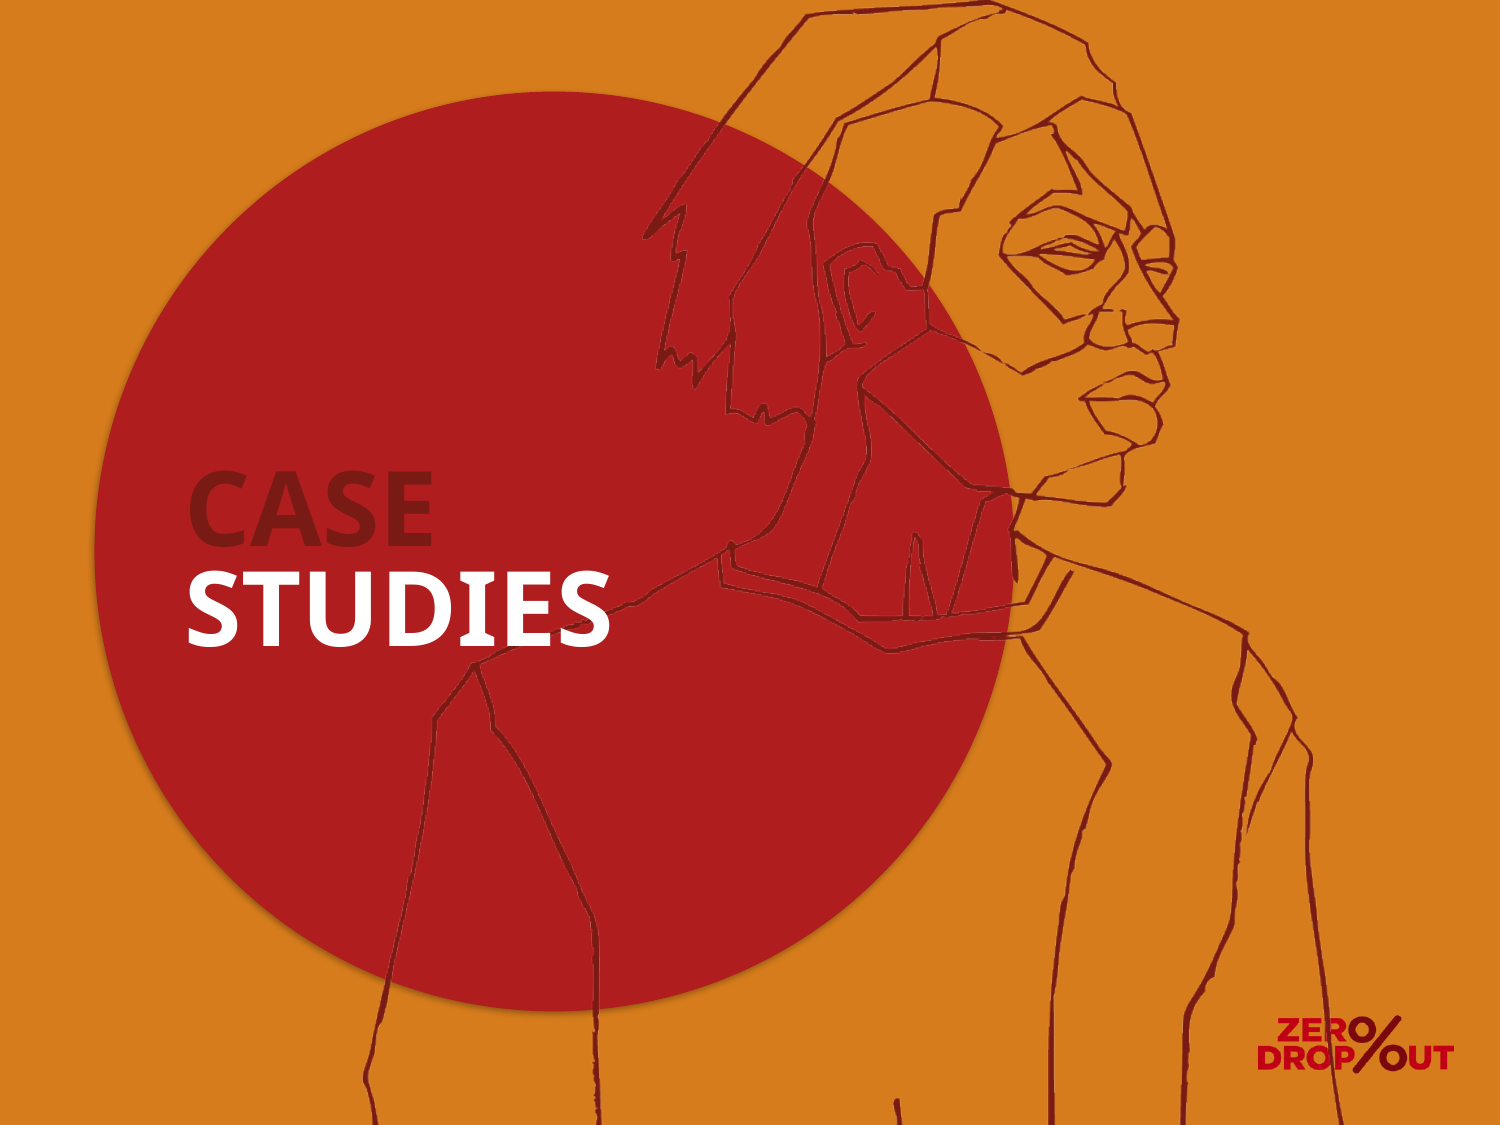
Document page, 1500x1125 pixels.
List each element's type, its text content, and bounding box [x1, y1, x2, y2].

text_box [93, 136, 355, 967]
text_box CASE STUDIES [169, 459, 355, 674]
picture [360, 0, 1454, 1125]
